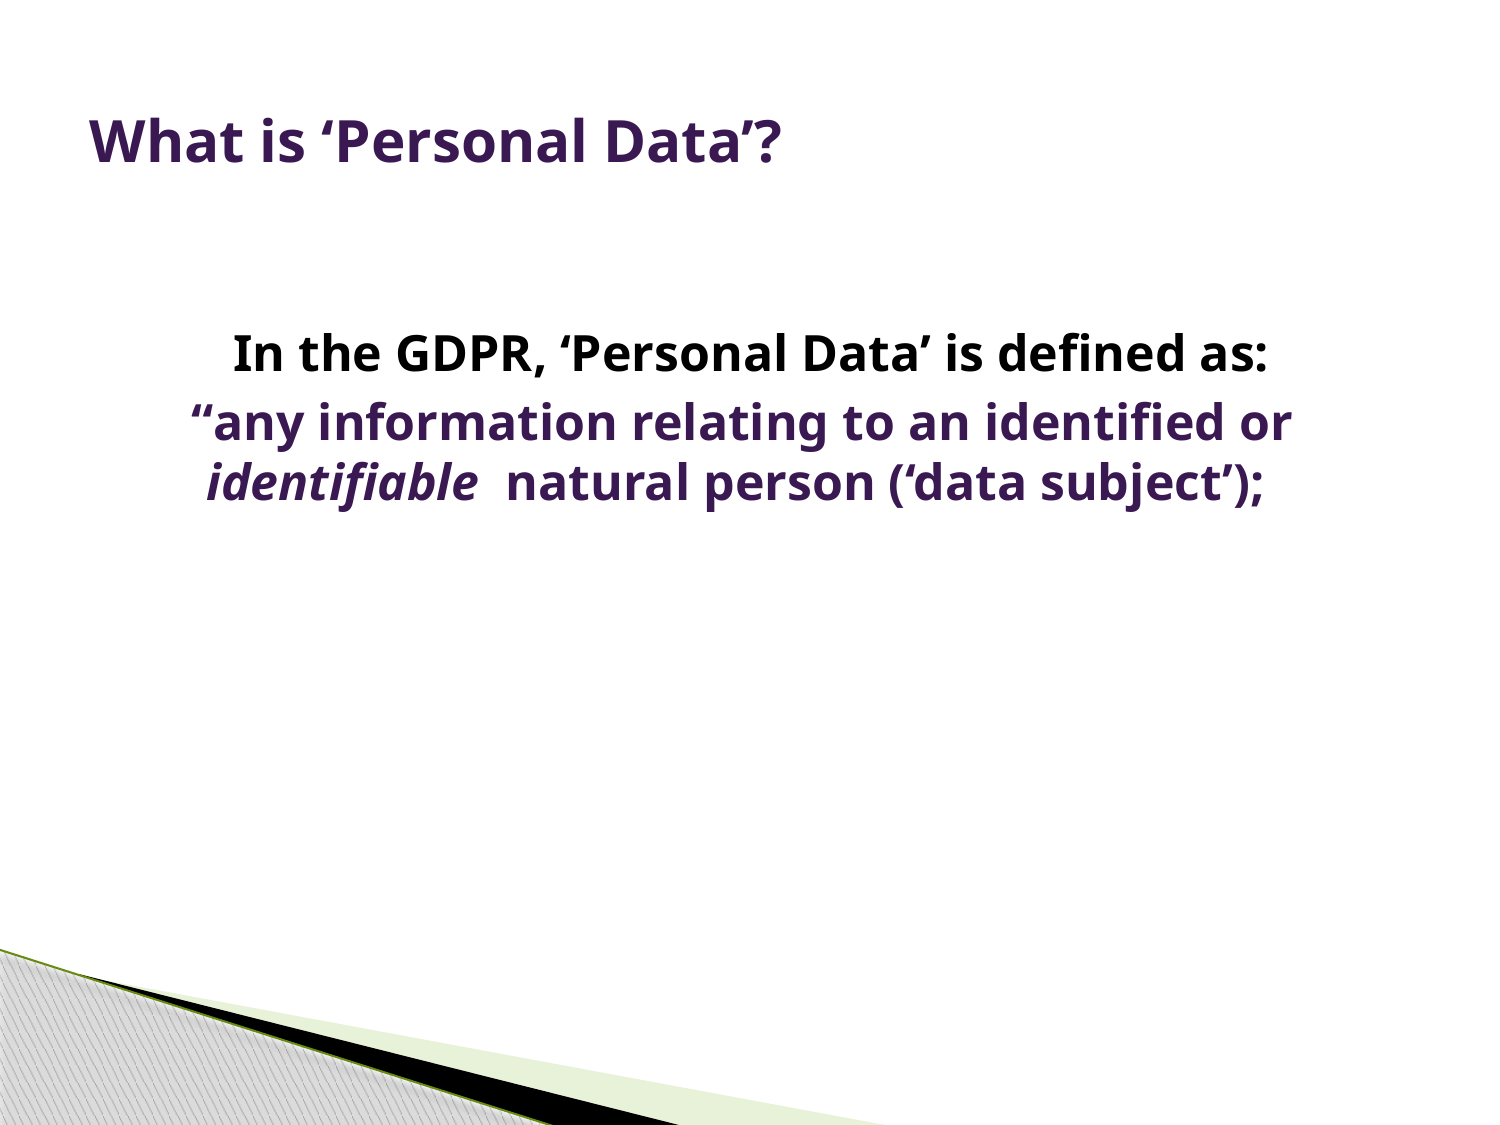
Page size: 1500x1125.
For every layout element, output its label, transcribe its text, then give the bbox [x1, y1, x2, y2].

title What is ‘Personal Data’? [75, 45, 1425, 233]
list In the GDPR, ‘Personal Data’ is defined as: “any information relating to an identified or identifiable natural person (‘data subject’); [75, 314, 1410, 995]
